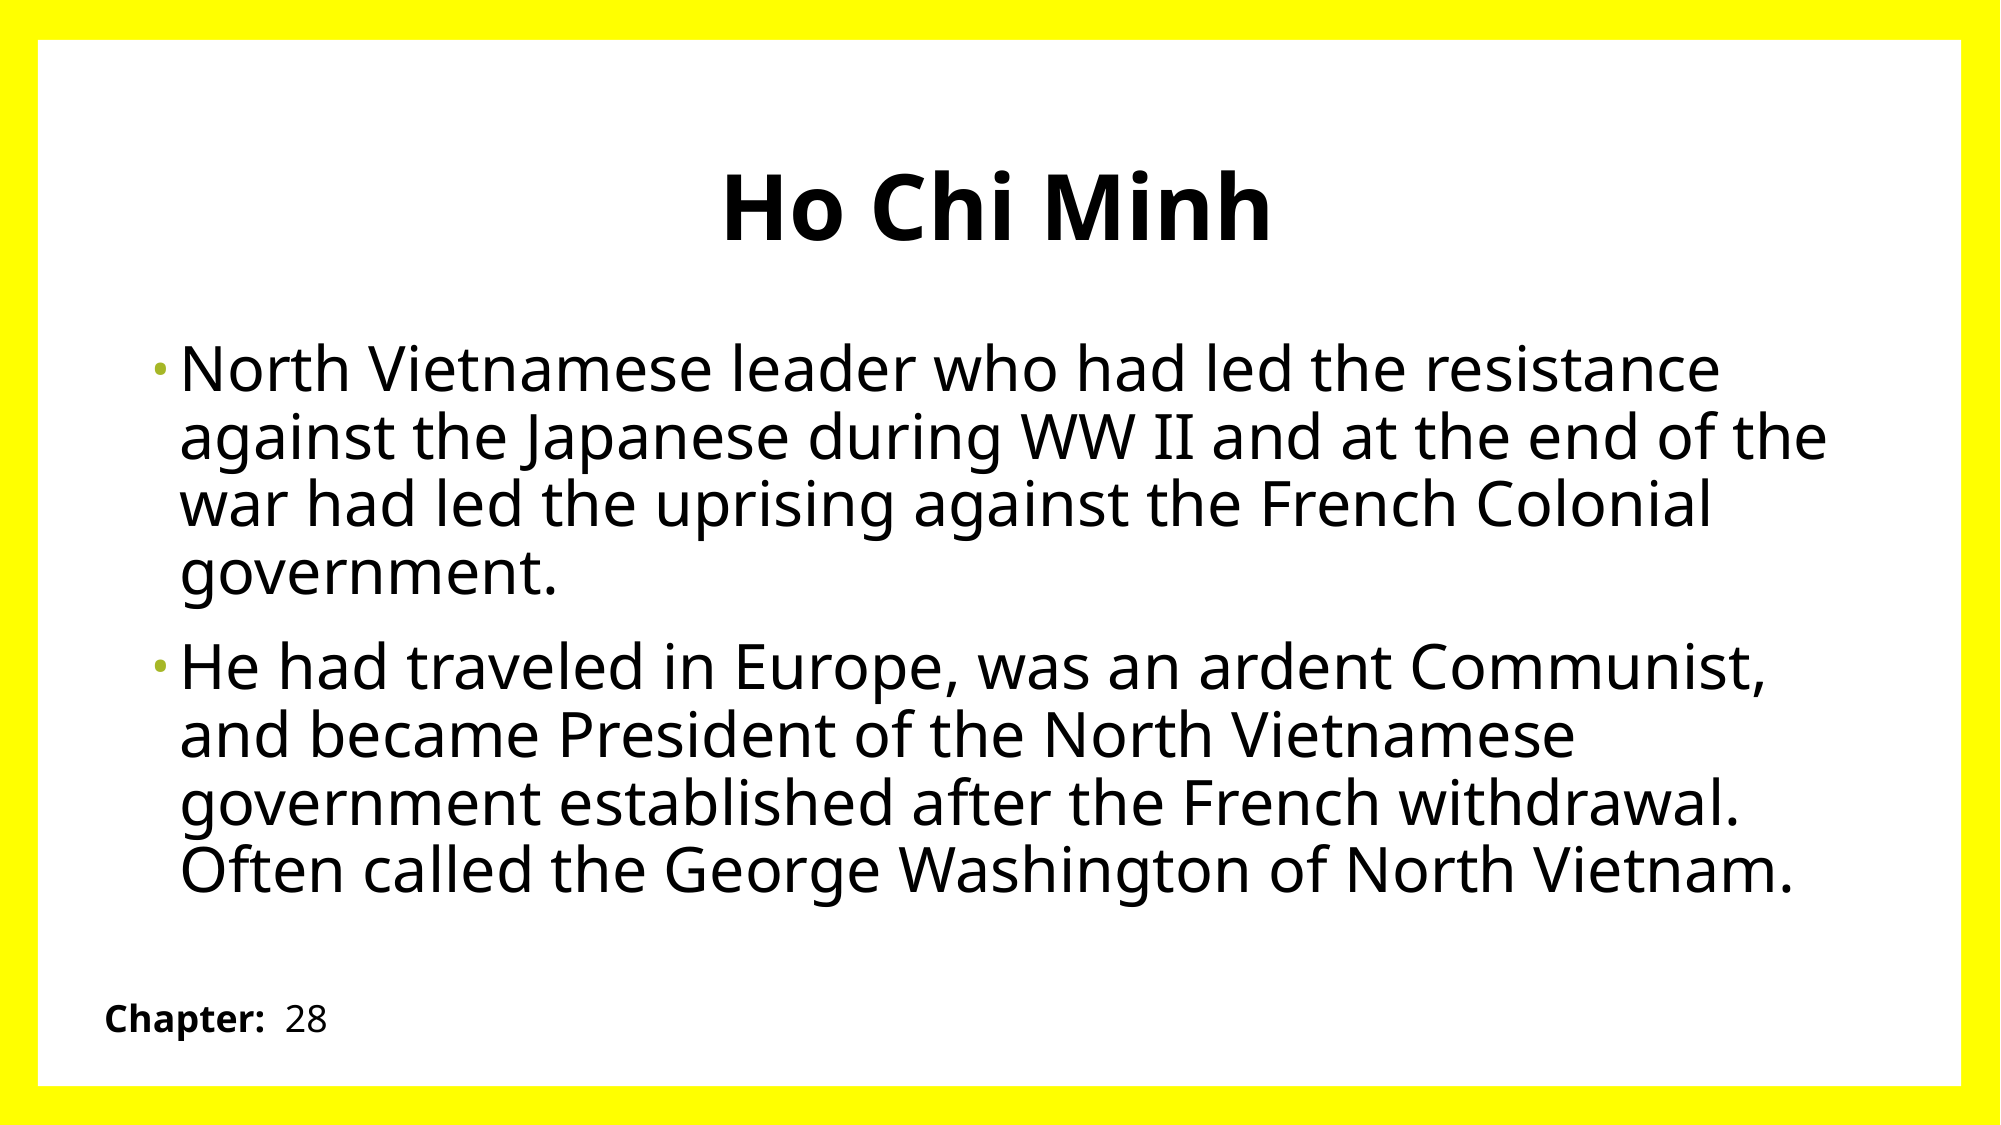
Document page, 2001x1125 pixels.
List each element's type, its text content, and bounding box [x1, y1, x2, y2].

title Ho Chi Minh [187, 99, 1808, 323]
list North Vietnamese leader who had led the resistance against the Japanese during WW II and at the end of the war had led the uprising against the French Colonial government. He had traveled in Europe, was an ardent Communist, and became President of the North Vietnamese government established after the French withdrawal. Often called the George Washington of North Vietnam. [129, 329, 1886, 926]
text_box Chapter: 28 [89, 987, 605, 1048]
